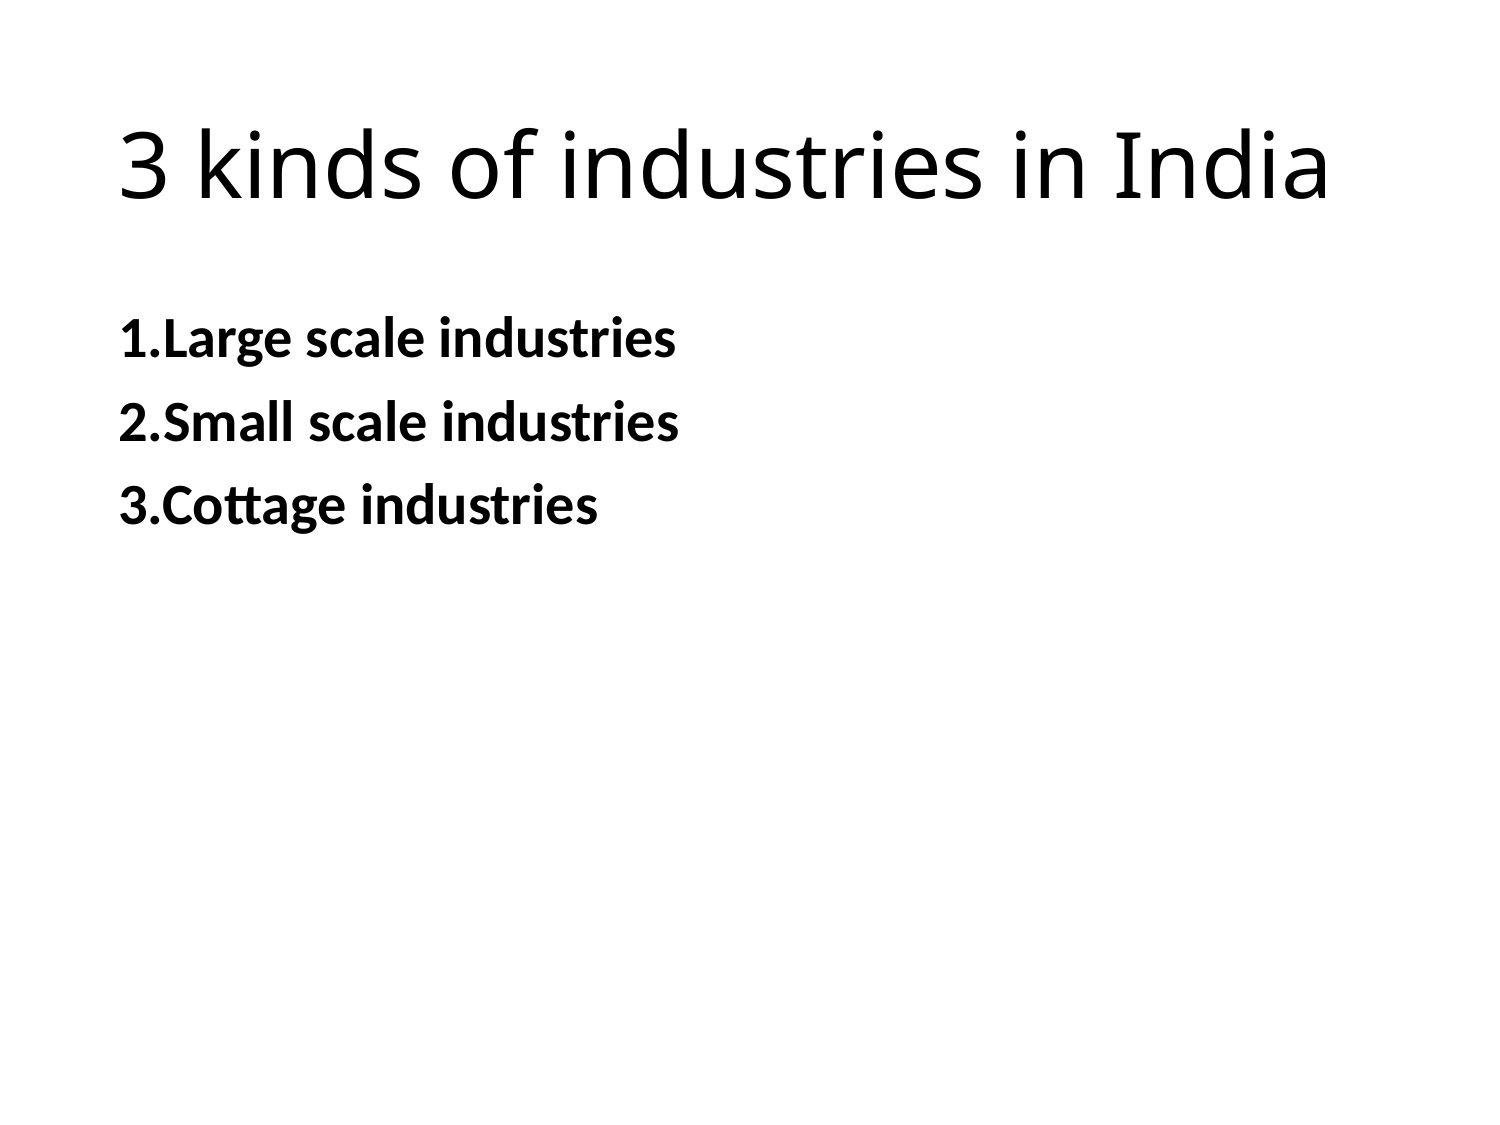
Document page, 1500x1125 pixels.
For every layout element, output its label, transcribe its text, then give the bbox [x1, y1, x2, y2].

title 3 kinds of industries in India [103, 59, 1397, 278]
list 1.Large scale industries 2.Small scale industries 3.Cottage industries [103, 299, 1397, 1014]
